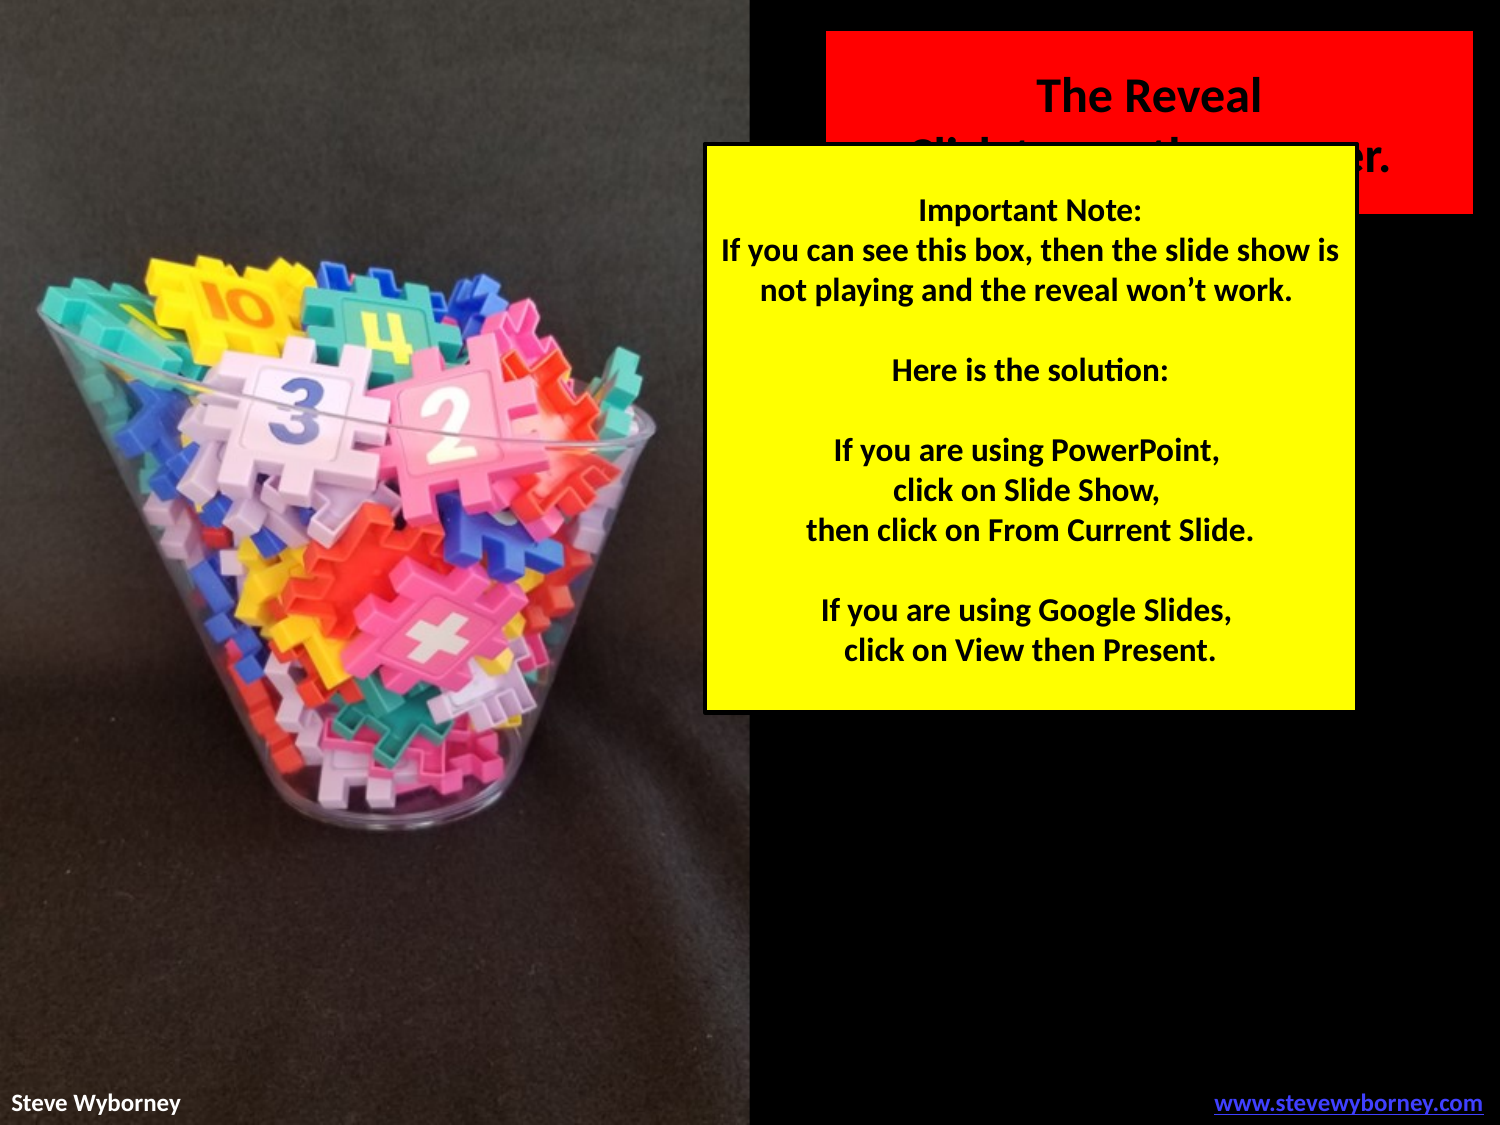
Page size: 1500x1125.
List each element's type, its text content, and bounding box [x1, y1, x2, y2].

text_box Important Note: If you can see this box, then the slide show is not playing and the reveal won’t work. Here is the solution: If you are using PowerPoint, click on Slide Show, then click on From Current Slide. If you are using Google Slides, click on View then Present. [754, 142, 1359, 715]
text_box The Reveal Click to see the answer. [821, 27, 1478, 218]
picture [0, 0, 751, 1125]
text_box 88 objects [823, 23, 1479, 215]
text_box www.stevewyborney.com [1199, 1079, 1499, 1125]
